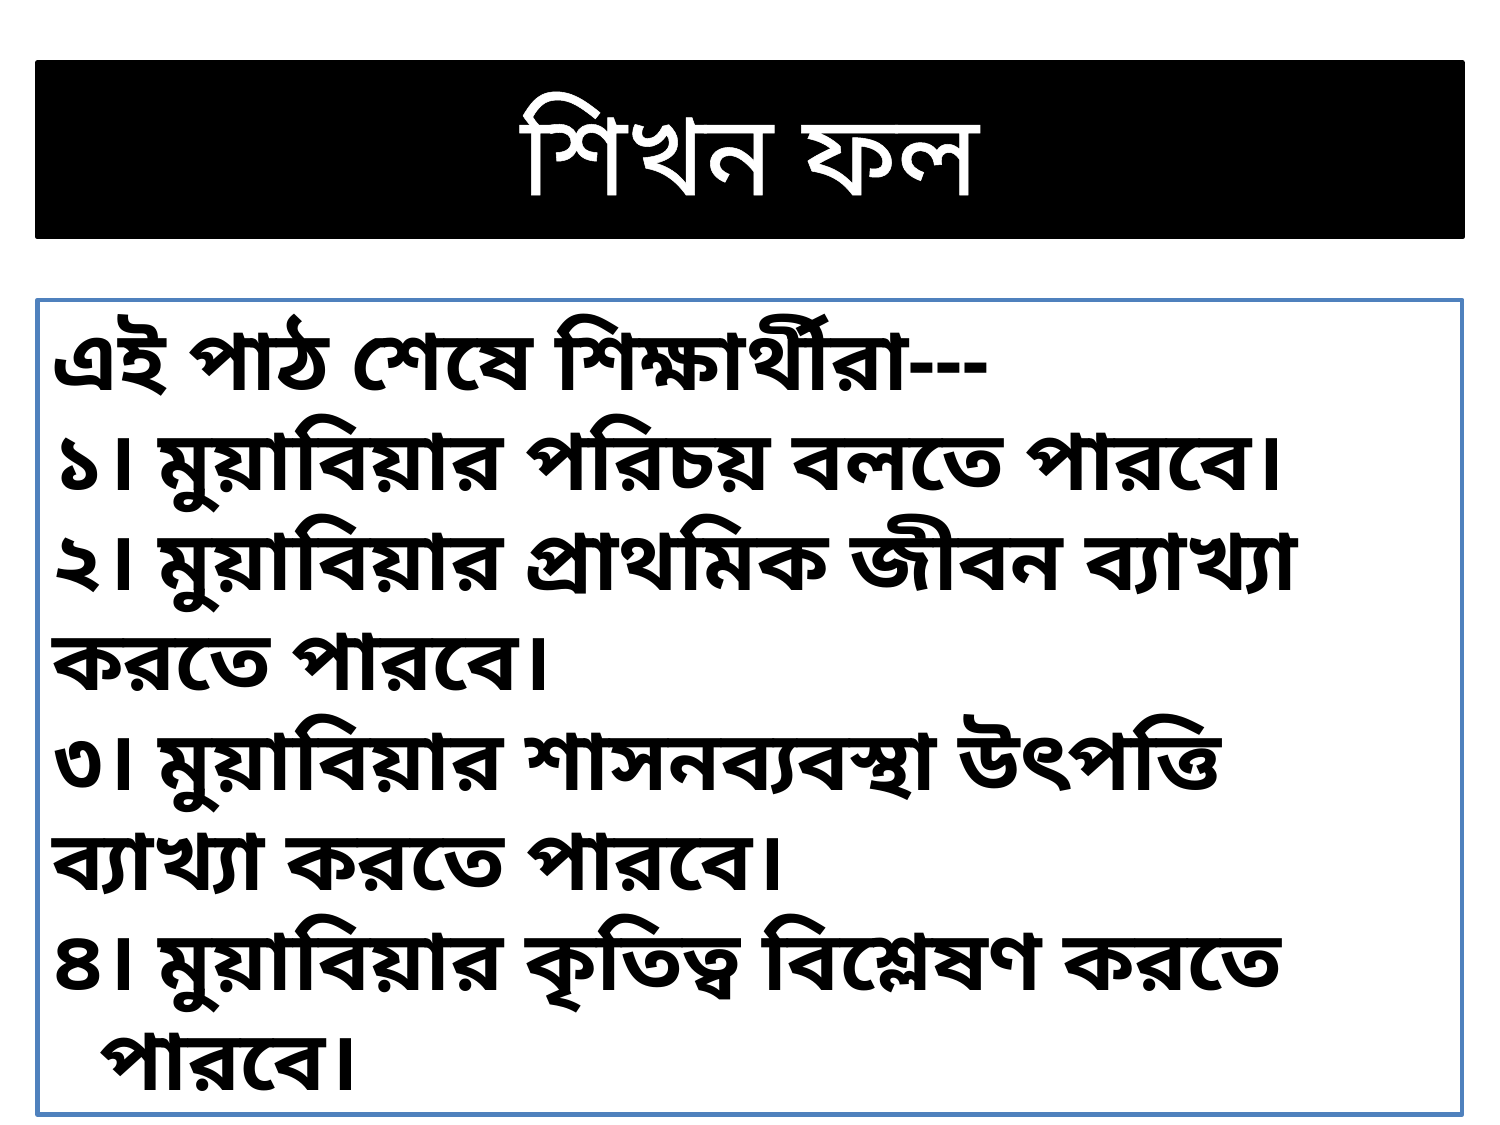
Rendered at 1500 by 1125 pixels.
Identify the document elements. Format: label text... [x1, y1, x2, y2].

text_box এই পাঠ শেষে শিক্ষার্থীরা--- ১। মুয়াবিয়ার পরিচয় বলতে পারবে। ২। মুয়াবিয়ার প্রাথমিক জীবন ব্যাখ্যা করতে পারবে। ৩। মুয়াবিয়ার শাসনব্যবস্থা উৎপত্তি ব্যাখ্যা করতে পারবে। ৪। মুয়াবিয়ার কৃতিত্ব বিশ্লেষণ করতে পারবে। [35, 298, 1464, 1117]
title শিখন ফল [35, 60, 1465, 239]
